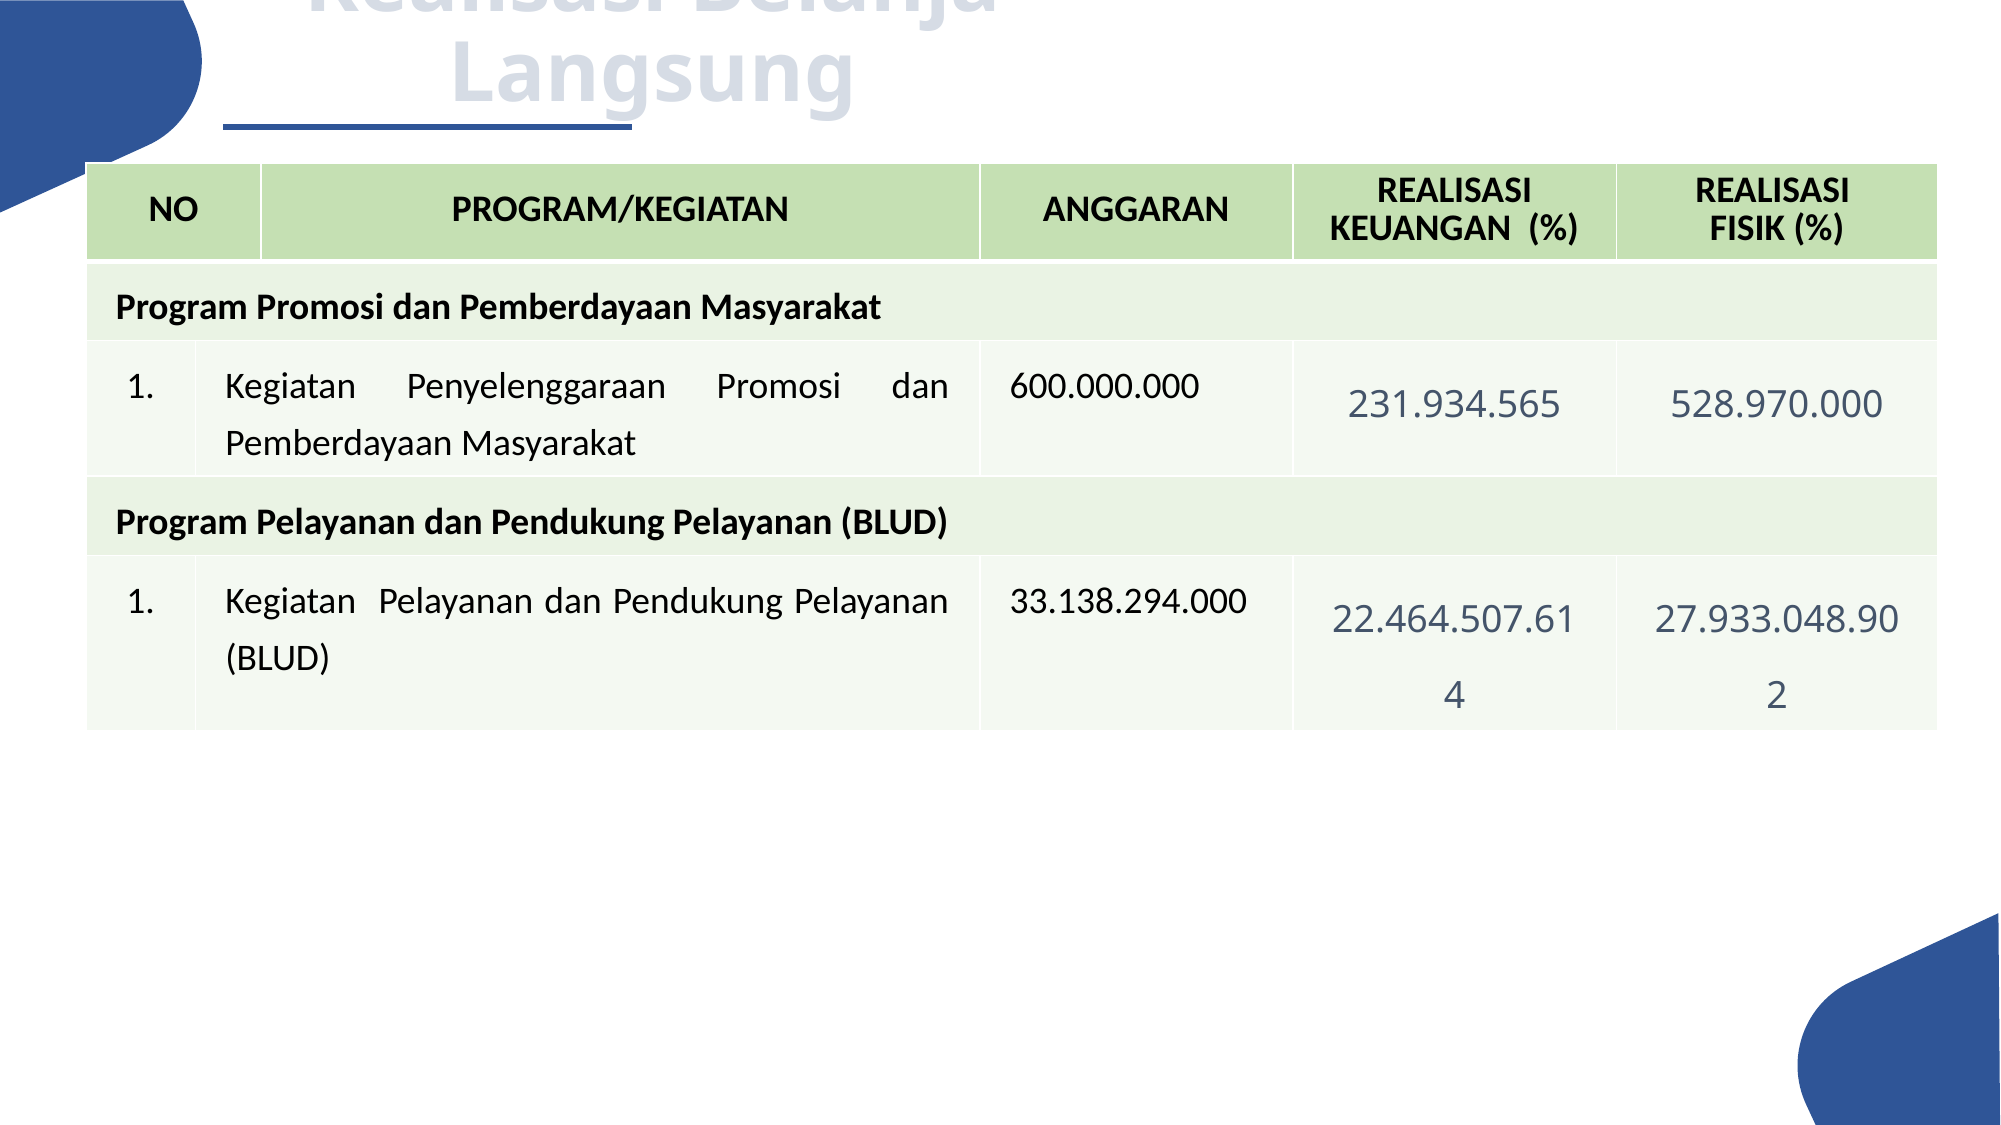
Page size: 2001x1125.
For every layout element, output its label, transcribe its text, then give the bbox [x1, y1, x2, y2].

table_header ANGGARAN [981, 164, 1292, 259]
table_cell 33.138.294.000 [981, 556, 1292, 730]
table_cell Program Promosi dan Pemberdayaan Masyarakat [87, 264, 1937, 340]
table_cell 1. [87, 556, 195, 730]
table_header NO [87, 164, 260, 259]
table_header PROGRAM/KEGIATAN [262, 164, 979, 259]
table_cell 1. [87, 341, 195, 475]
table_cell 600.000.000 [981, 341, 1292, 475]
slide_number 5 [1412, 1042, 1863, 1103]
table_cell 231.934.565 [1294, 341, 1616, 475]
text_box Realisasi Belanja Langsung [196, 15, 1109, 127]
table_cell Program Pelayanan dan Pendukung Pelayanan (BLUD) [87, 477, 1937, 555]
table_cell Kegiatan Pelayanan dan Pendukung Pelayanan (BLUD) [196, 556, 979, 730]
table_cell 27.933.048.902 [1617, 556, 1937, 730]
table_cell 528.970.000 [1617, 341, 1937, 475]
table_header REALISASI FISIK (%) [1617, 164, 1937, 259]
table_cell 22.464.507.614 [1294, 556, 1616, 730]
table_cell Kegiatan Penyelenggaraan Promosi dan Pemberdayaan Masyarakat [196, 341, 979, 475]
table_header REALISASI KEUANGAN (%) [1294, 164, 1616, 259]
